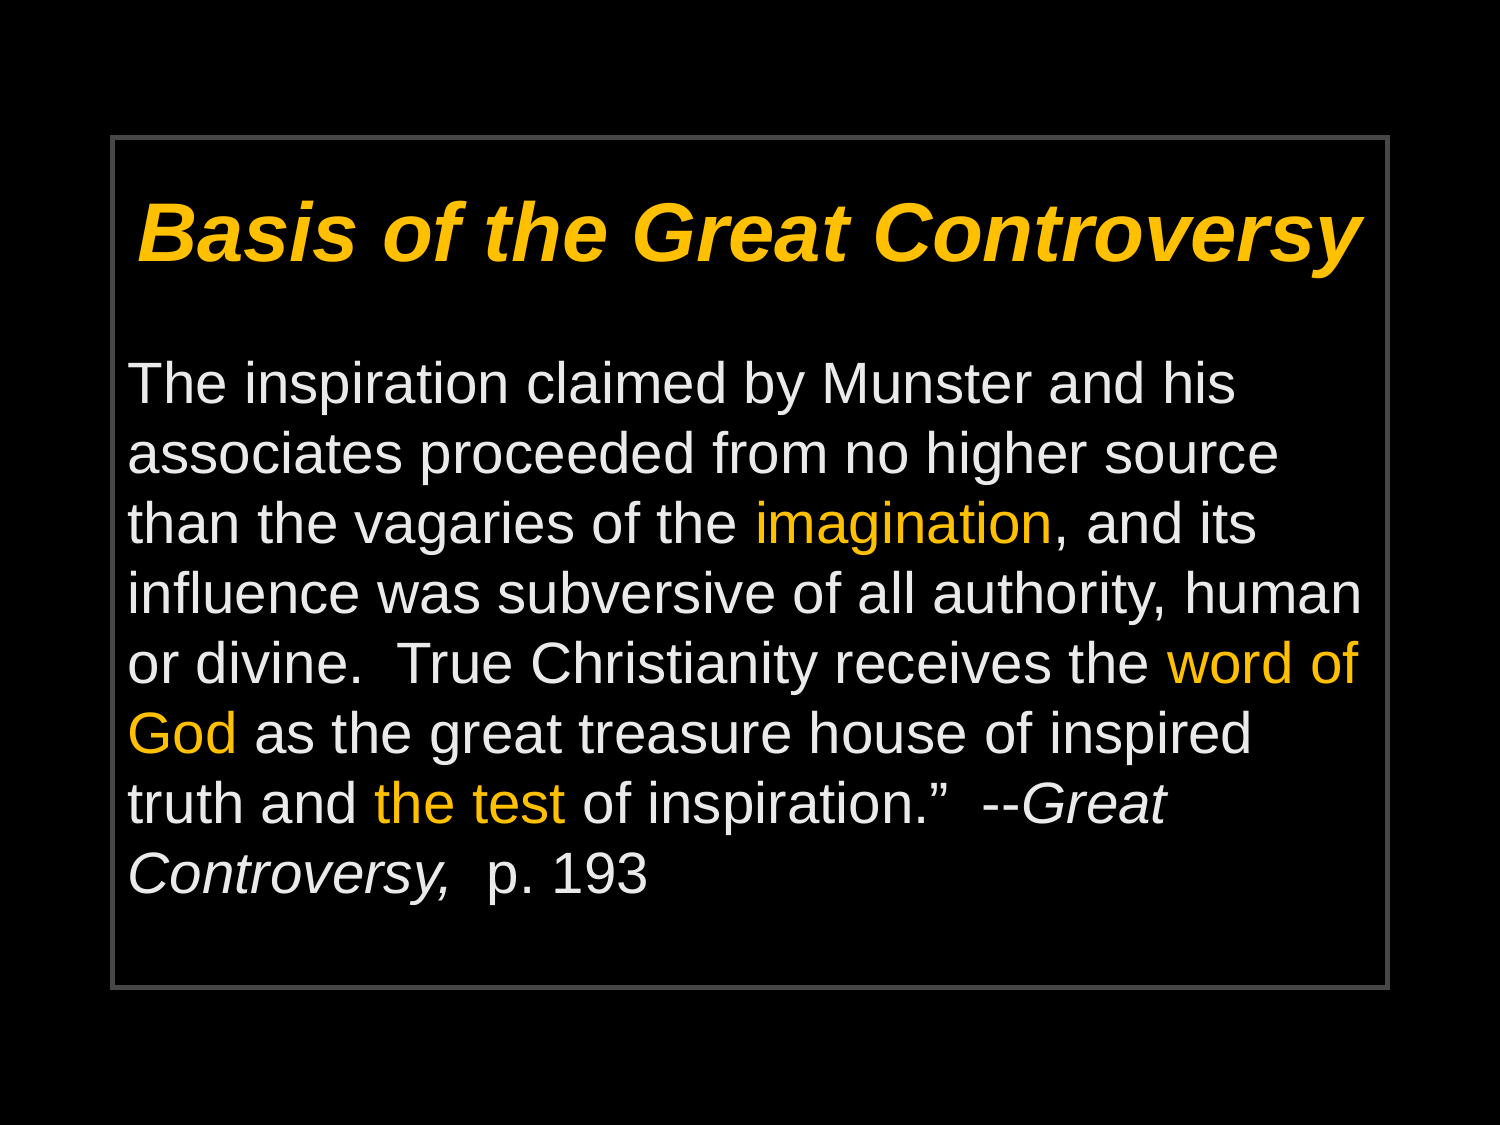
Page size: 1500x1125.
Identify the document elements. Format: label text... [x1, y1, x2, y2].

title Basis of the Great Controversy [112, 136, 1388, 320]
list The inspiration claimed by Munster and his associates proceeded from no higher source than the vagaries of the imagination, and its influence was subversive of all authority, human or divine. True Christianity receives the word of God as the great treasure house of inspired truth and the test of inspiration.” --Great Controversy, p. 193 [112, 337, 1395, 988]
